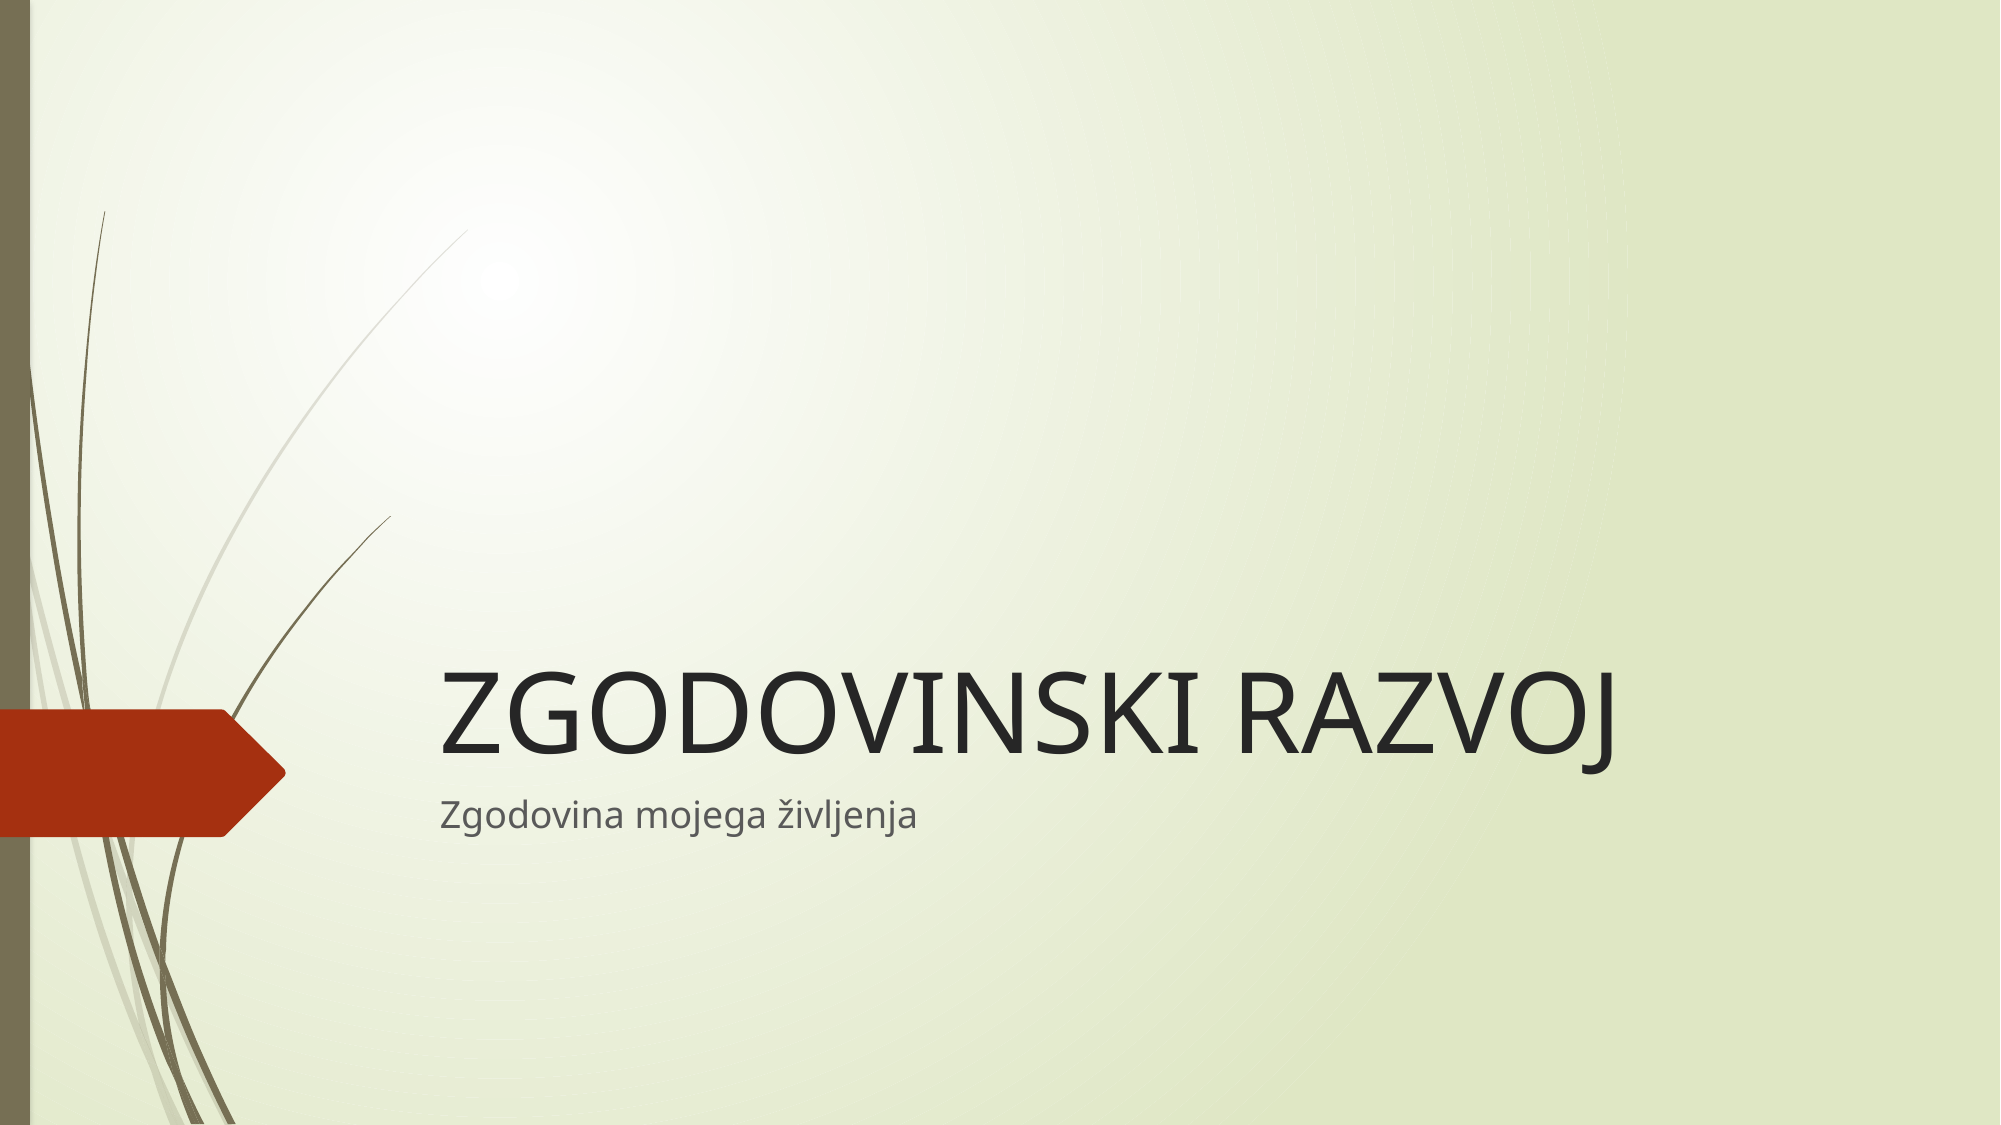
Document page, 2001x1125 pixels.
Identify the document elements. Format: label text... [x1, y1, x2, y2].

title ZGODOVINSKI RAZVOJ [424, 412, 1888, 783]
subtitle Zgodovina mojega življenja [424, 783, 1888, 969]
